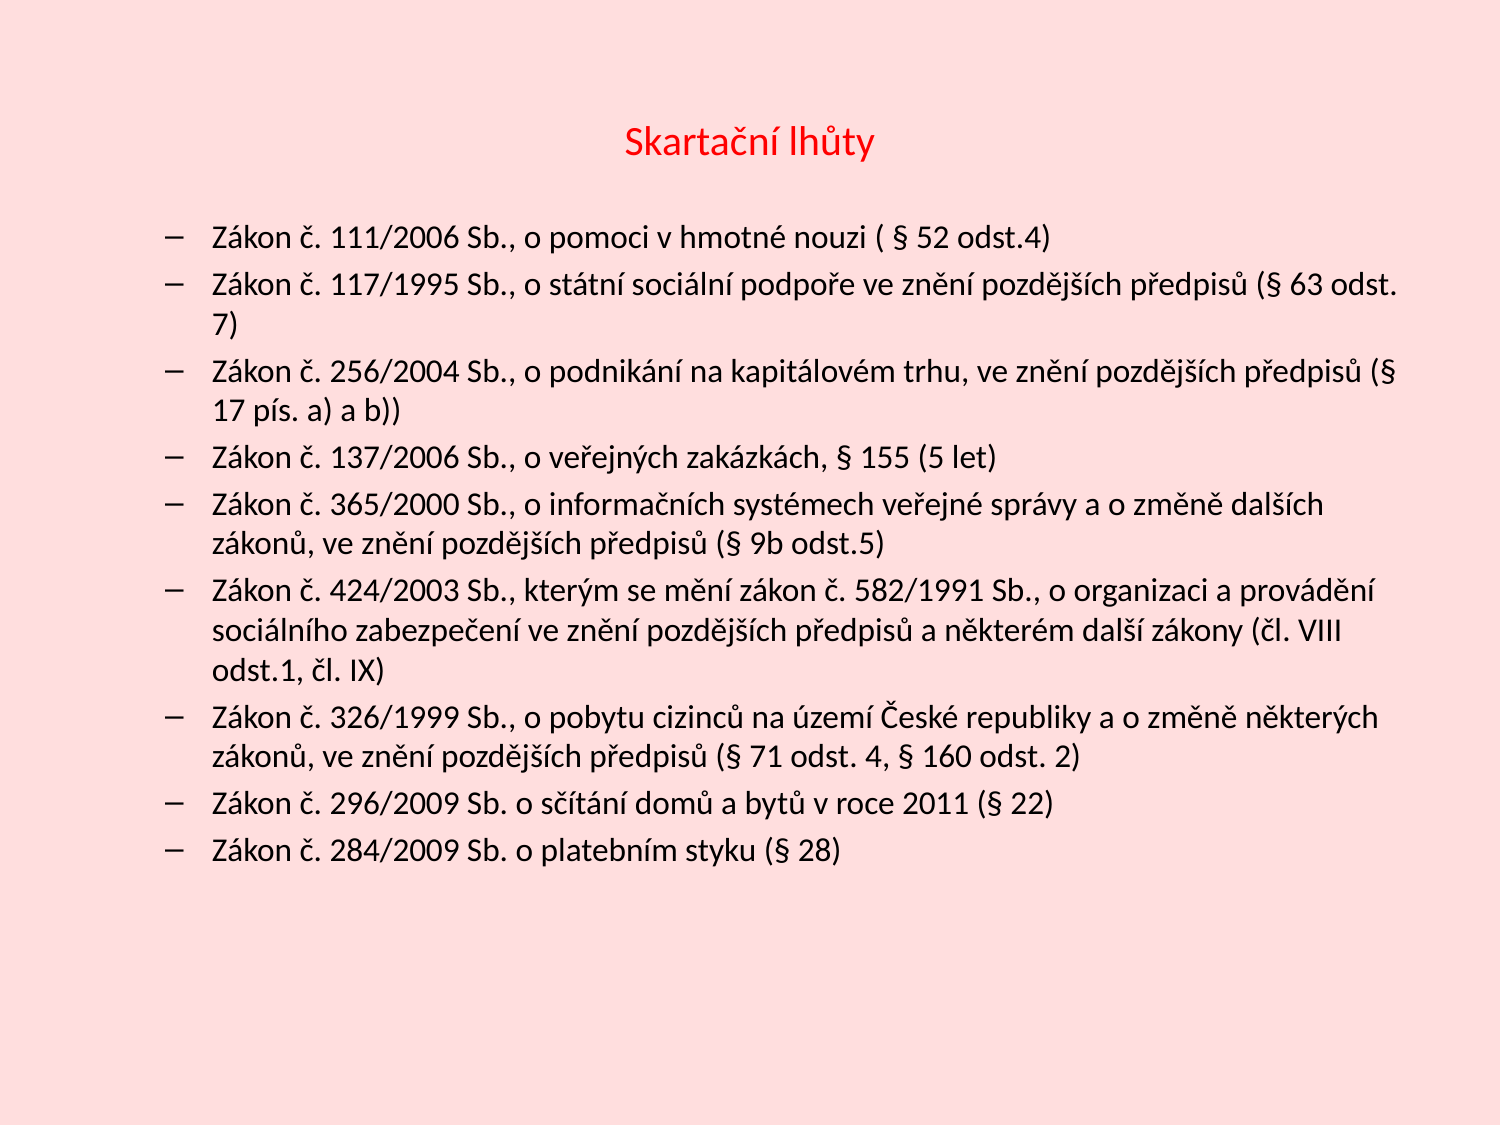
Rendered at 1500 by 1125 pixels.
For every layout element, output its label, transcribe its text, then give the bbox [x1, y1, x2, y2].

title Skartační lhůty [75, 45, 1425, 208]
list Zákon č. 111/2006 Sb., o pomoci v hmotné nouzi ( § 52 odst.4) Zákon č. 117/1995 Sb., o státní sociální podpoře ve znění pozdějších předpisů (§ 63 odst. 7) Zákon č. 256/2004 Sb., o podnikání na kapitálovém trhu, ve znění pozdějších předpisů (§ 17 pís. a) a b)) Zákon č. 137/2006 Sb., o veřejných zakázkách, § 155 (5 let) Zákon č. 365/2000 Sb., o informačních systémech veřejné správy a o změně dalších zákonů, ve znění pozdějších předpisů (§ 9b odst.5) Zákon č. 424/2003 Sb., kterým se mění zákon č. 582/1991 Sb., o organizaci a provádění sociálního zabezpečení ve znění pozdějších předpisů a některém další zákony (čl. VIII odst.1, čl. IX) Zákon č. 326/1999 Sb., o pobytu cizinců na území České republiky a o změně některých zákonů, ve znění pozdějších předpisů (§ 71 odst. 4, § 160 odst. 2) Zákon č. 296/2009 Sb. o sčítání domů a bytů v roce 2011 (§ 22) Zákon č. 284/2009 Sb. o platebním styku (§ 28) [75, 208, 1425, 1005]
